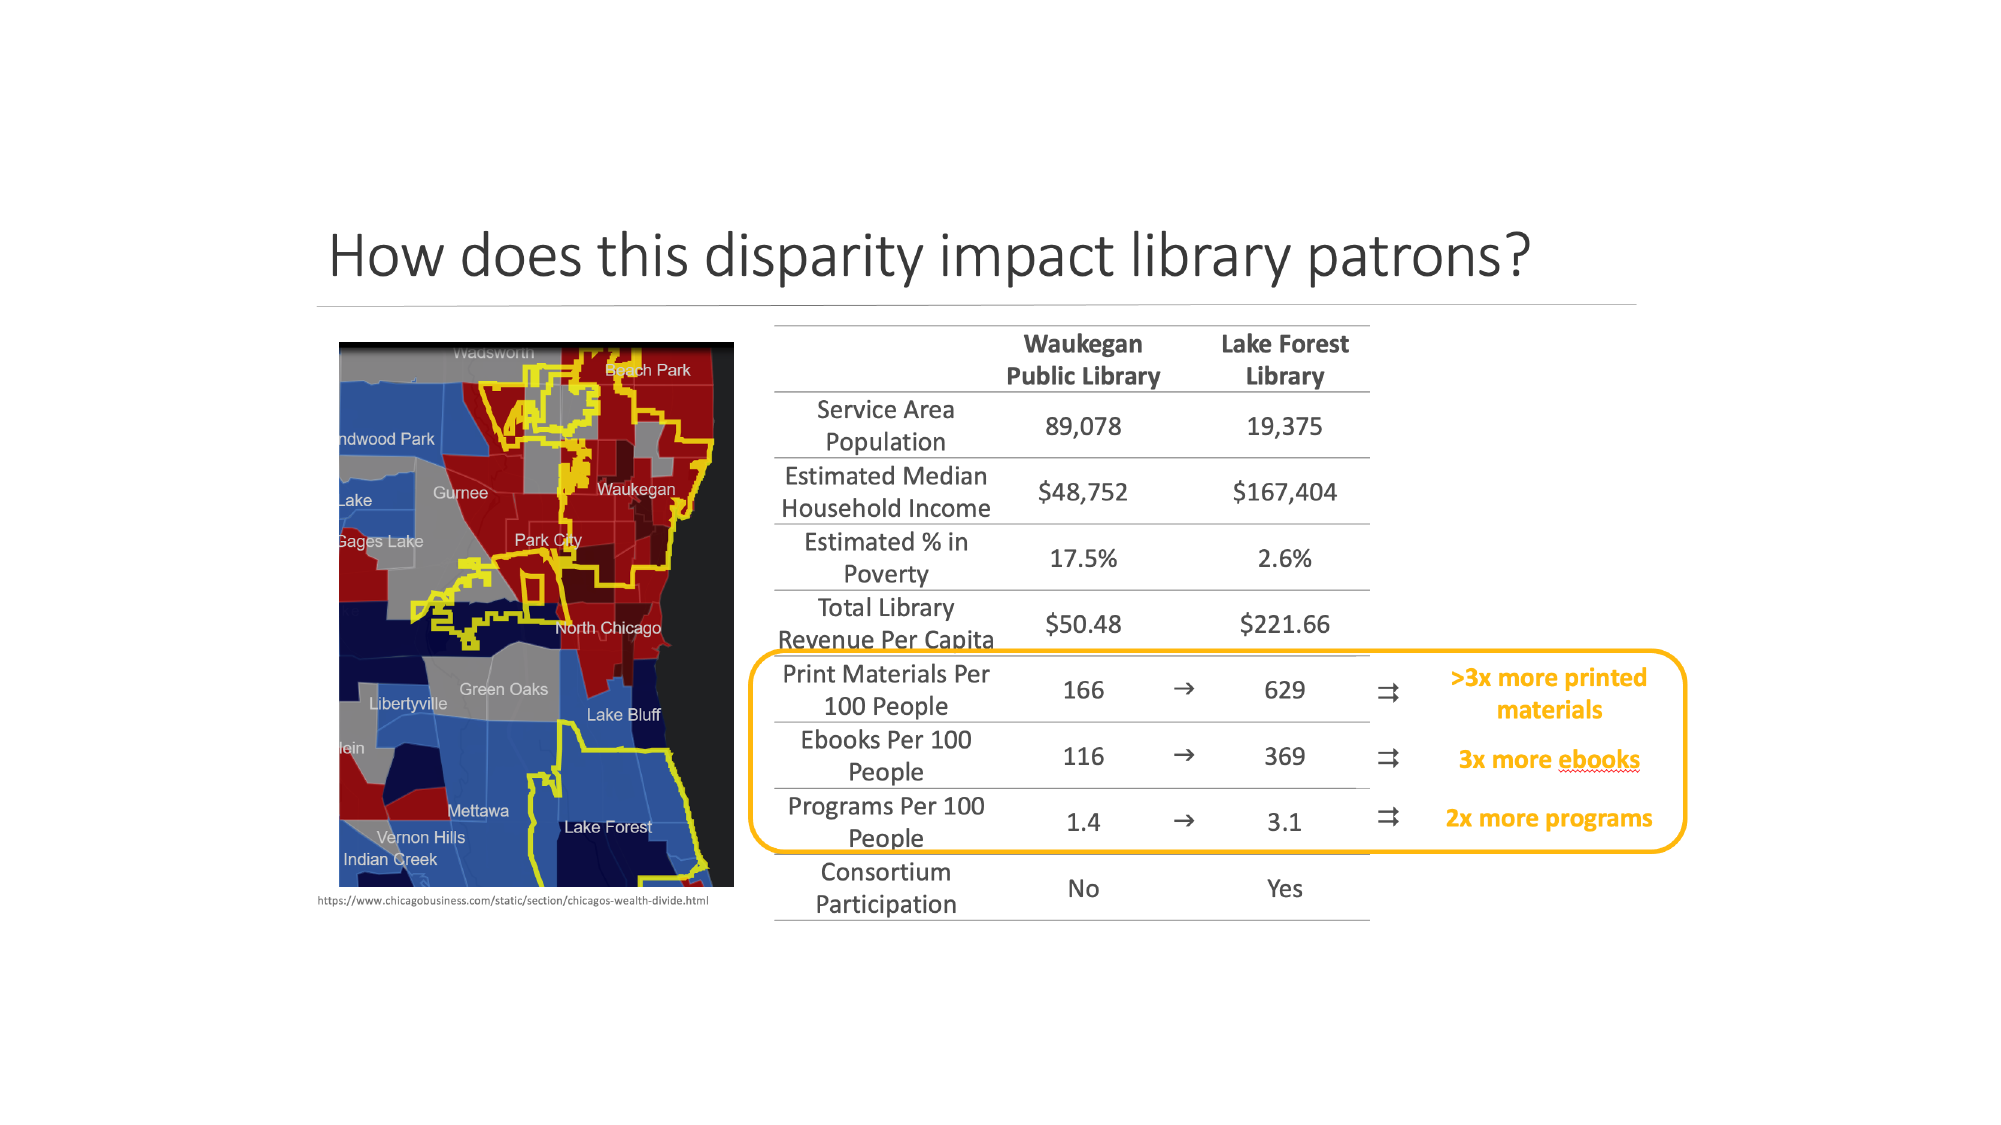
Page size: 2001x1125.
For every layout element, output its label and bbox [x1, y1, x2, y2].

picture [290, 184, 1710, 940]
